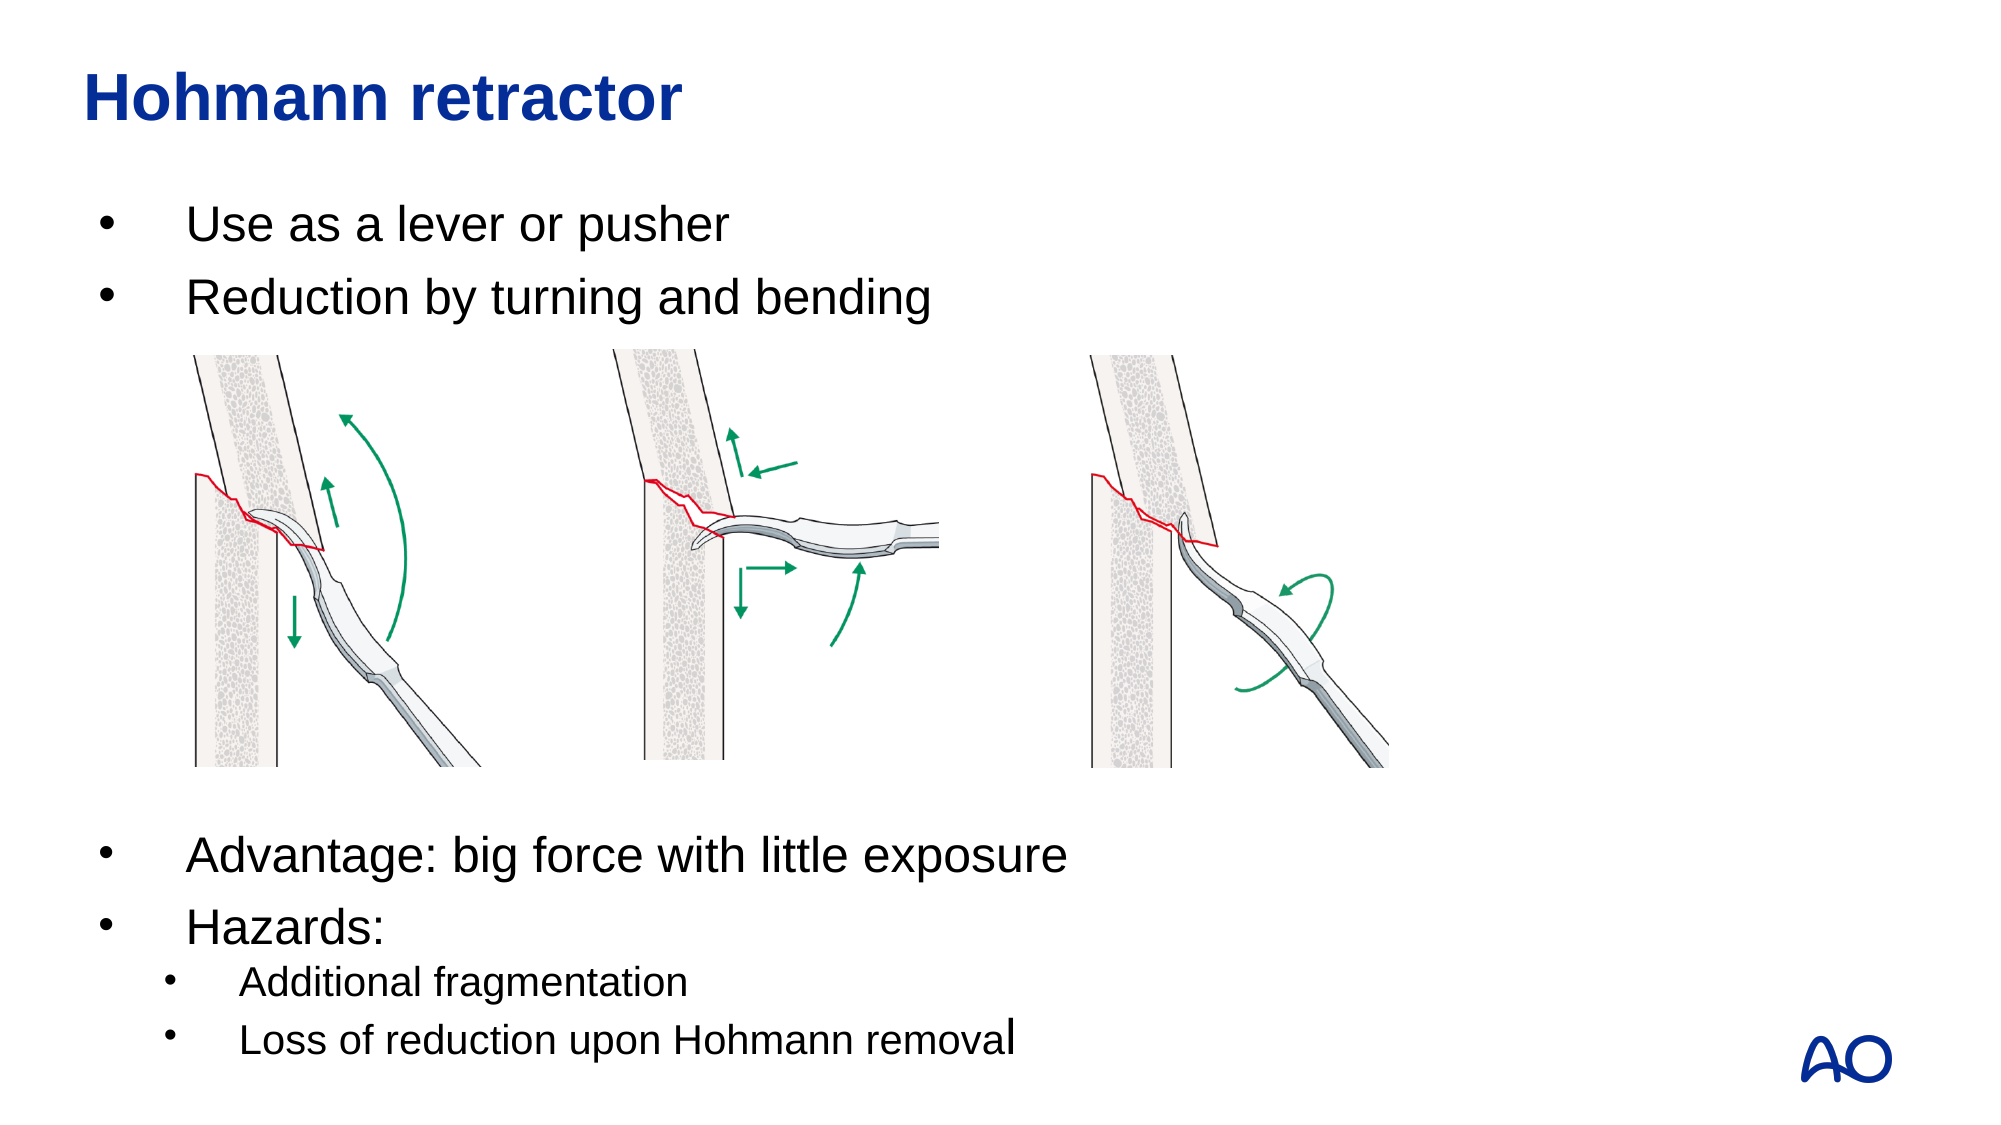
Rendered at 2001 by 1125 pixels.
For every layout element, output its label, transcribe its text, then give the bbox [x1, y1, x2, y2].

text_box Use as a lever or pusher Reduction by turning and bending Advantage: big force with little exposure Hazards: Additional fragmentation Loss of reduction upon Hohmann removal [83, 213, 1894, 988]
title Hohmann retractor [83, 62, 1894, 213]
picture [1801, 1035, 1892, 1083]
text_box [172, 349, 1389, 769]
